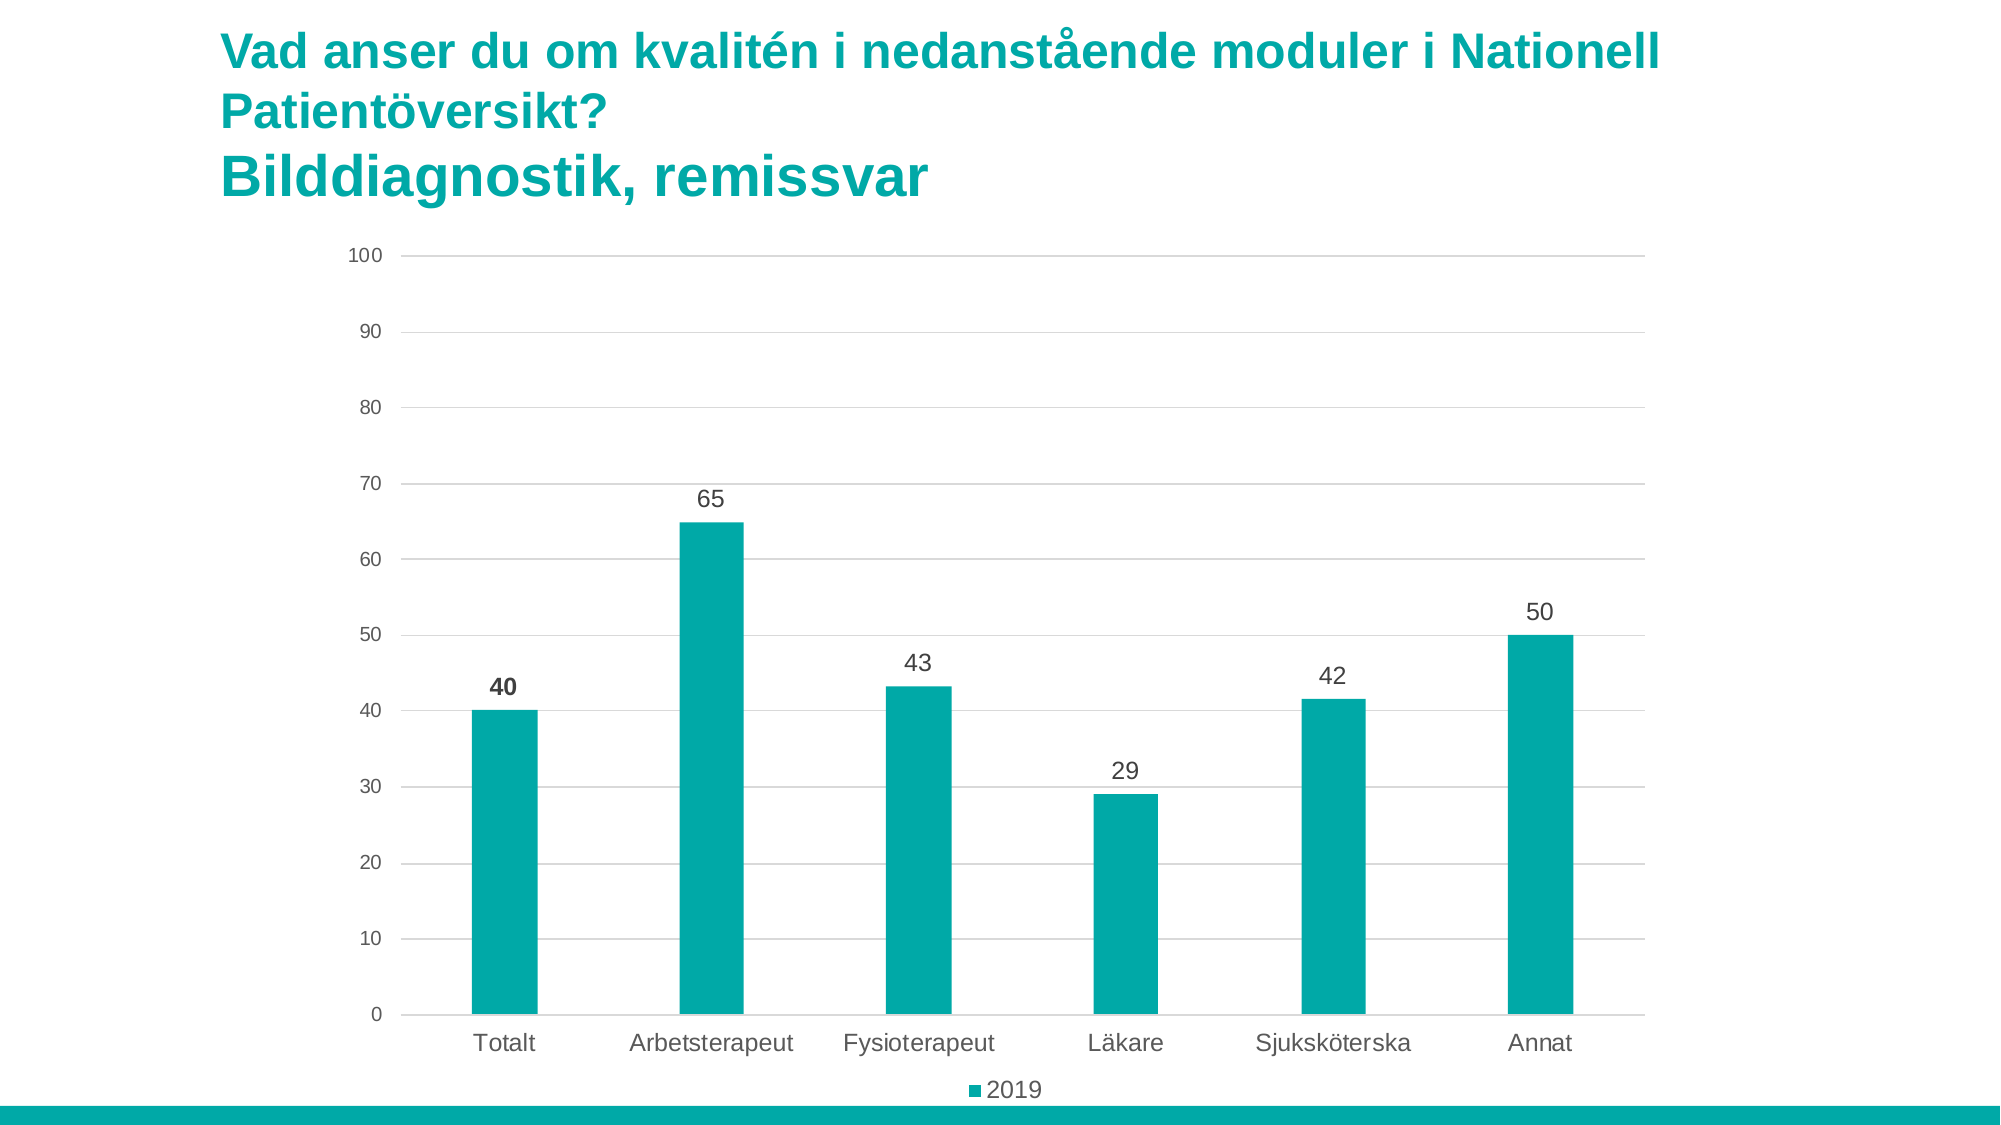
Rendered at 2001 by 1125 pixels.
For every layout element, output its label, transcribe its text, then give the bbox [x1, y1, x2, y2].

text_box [334, 233, 1666, 1123]
title Vad anser du om kvalitén i nedanstående moduler i Nationell Patientöversikt? Bilddiagnostik, remissvar [220, 54, 1780, 208]
